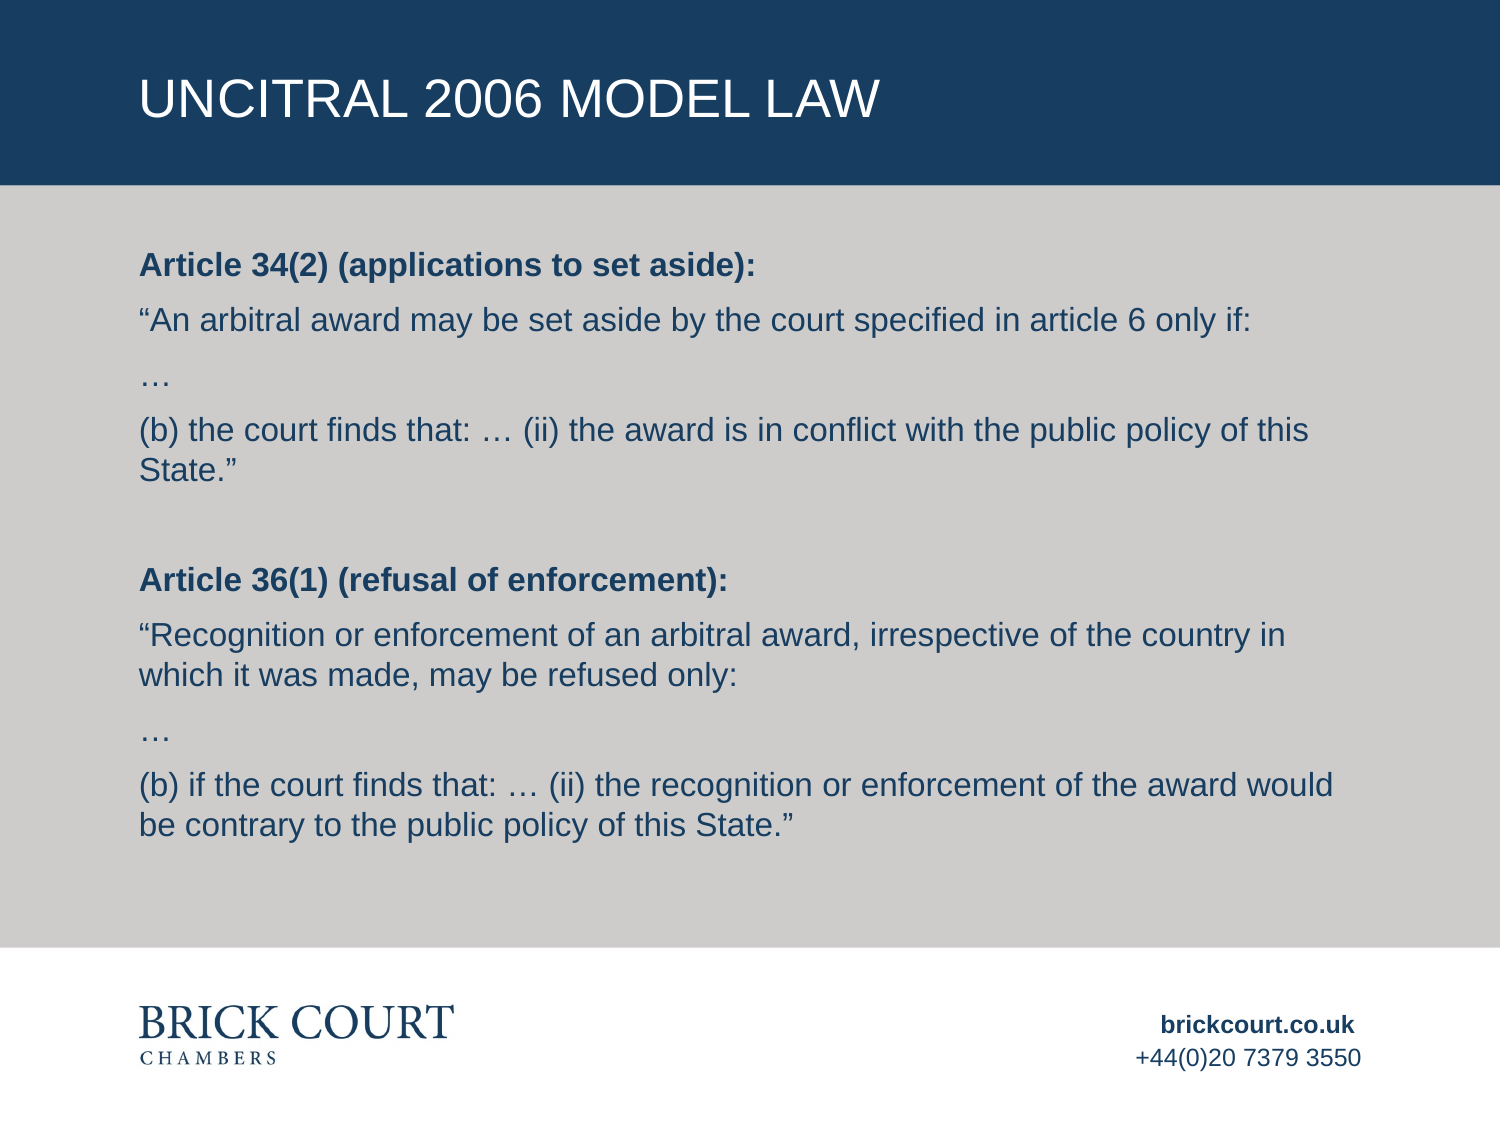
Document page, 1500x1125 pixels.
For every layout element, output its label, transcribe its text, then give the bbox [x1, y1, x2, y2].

footer brickcourt.co.uk +44(0)20 7379 3550 [871, 1008, 1378, 1069]
title UNCITRAL 2006 MODEL LAW [138, 59, 1359, 140]
picture [0, 948, 1500, 1125]
list Article 34(2) (applications to set aside): “An arbitral award may be set aside by the court specified in article 6 only if: … (b) the court finds that: … (ii) the award is in conflict with the public policy of this State.” Article 36(1) (refusal of enforcement): “Recognition or enforcement of an arbitral award, irrespective of the country in which it was made, may be refused only: … (b) if the court finds that: … (ii) the recognition or enforcement of the award would be contrary to the public policy of this State.” [138, 243, 1362, 910]
